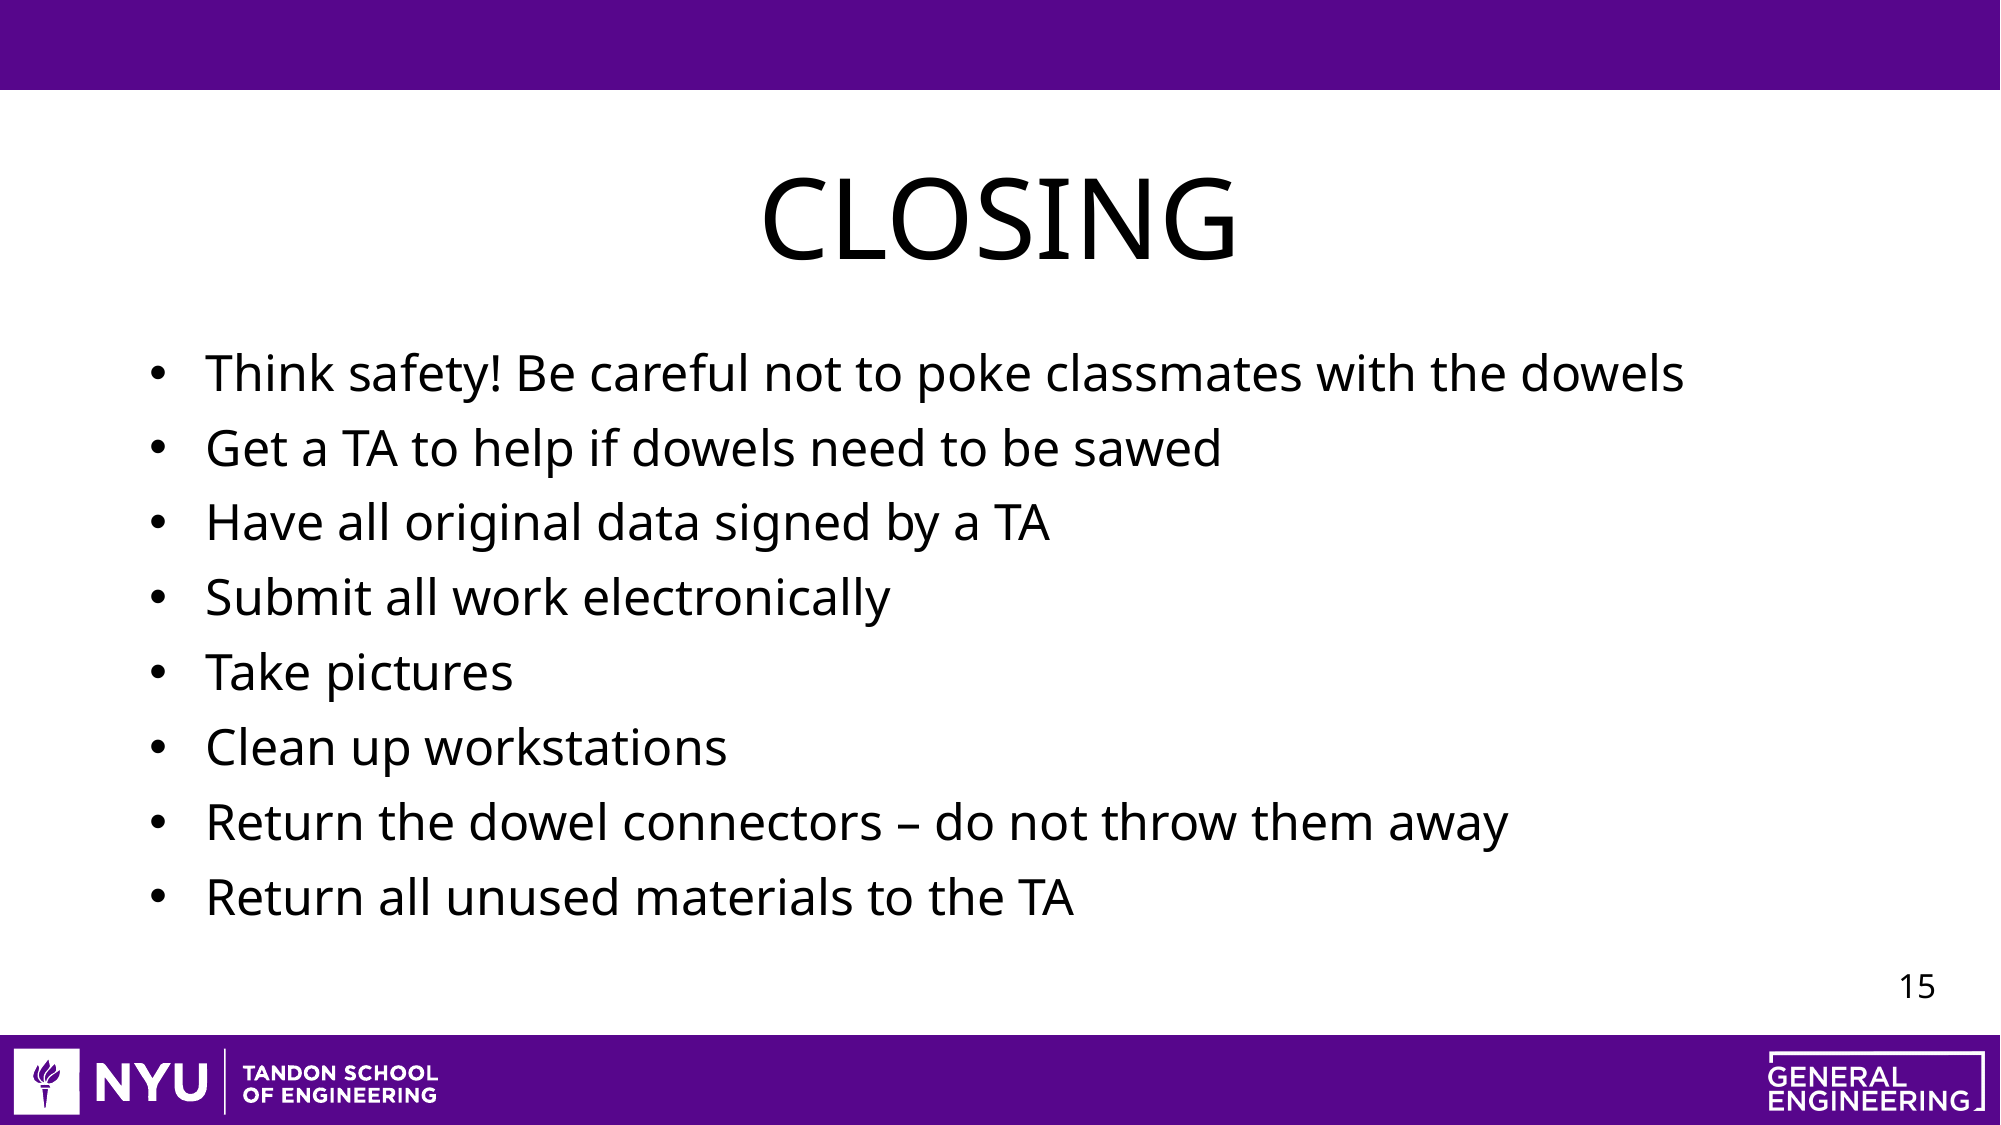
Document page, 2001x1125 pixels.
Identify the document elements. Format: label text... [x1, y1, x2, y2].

text_box [0, 1034, 2000, 1125]
text_box [0, 0, 2000, 91]
picture [13, 1048, 438, 1115]
text_box 15 [1802, 958, 1951, 1013]
title CLOSING [92, 132, 1908, 292]
subtitle Think safety! Be careful not to poke classmates with the dowels Get a TA to help if dowels need to be sawed Have all original data signed by a TA Submit all work electronically Take pictures Clean up workstations Return the dowel connectors – do not throw them away Return all unused materials to the TA [134, 315, 1892, 959]
picture [1768, 1051, 1985, 1111]
